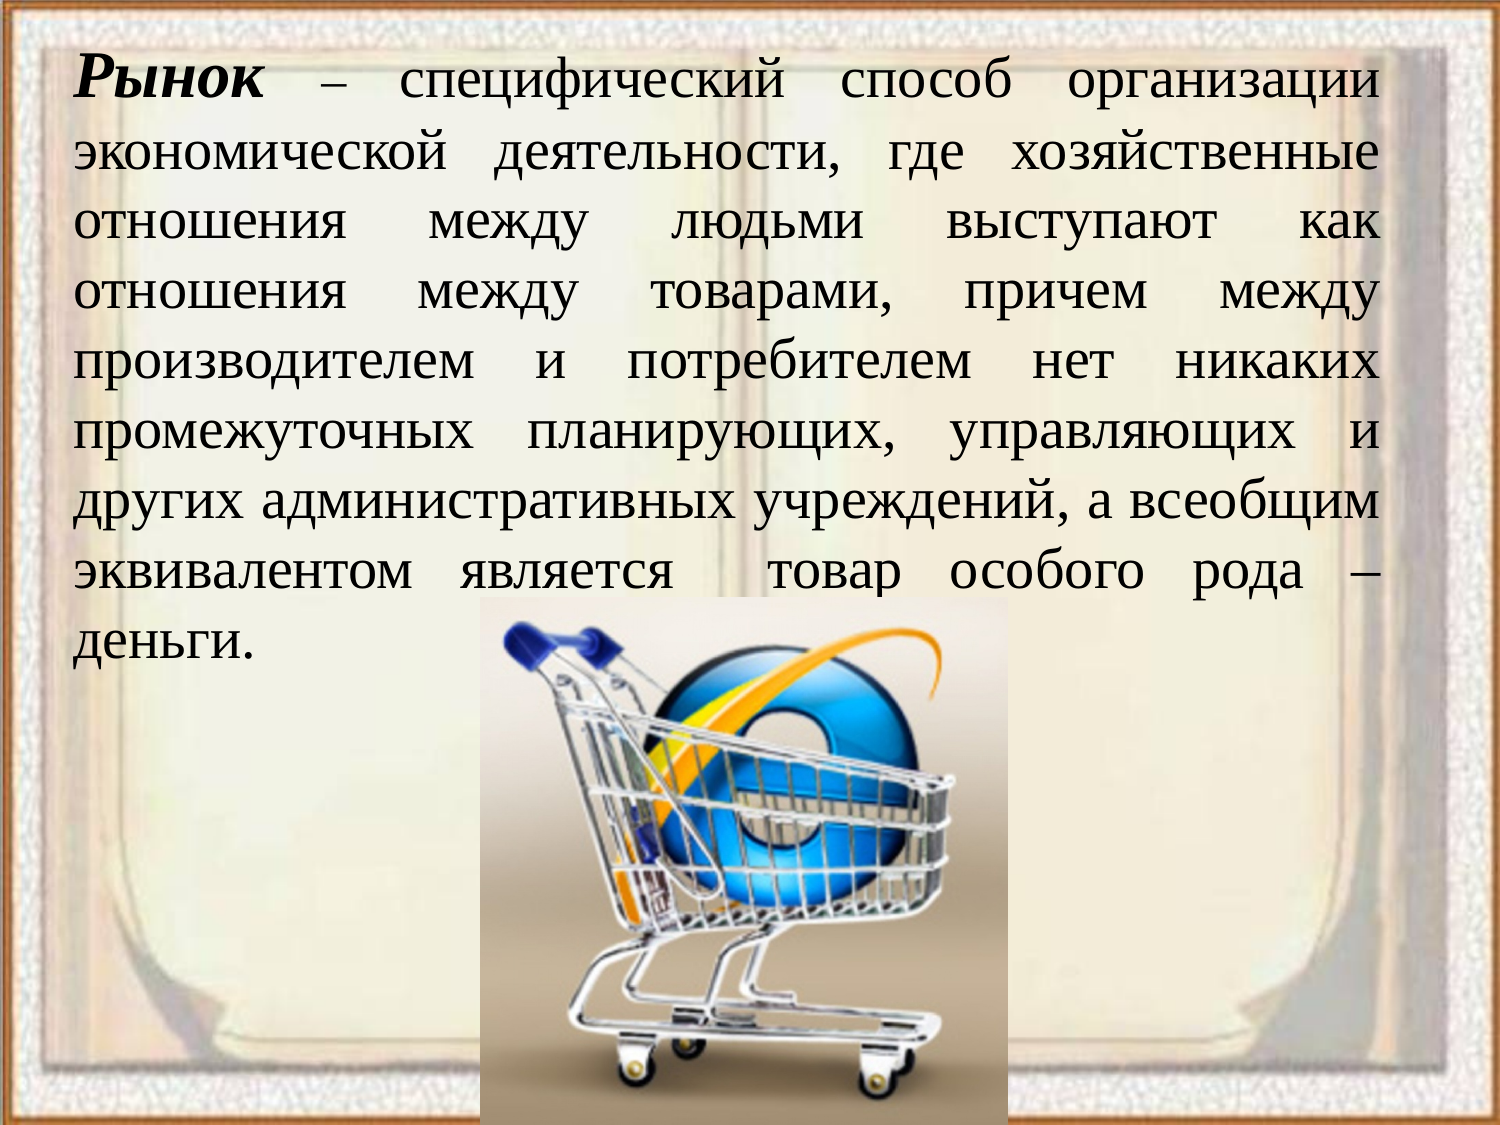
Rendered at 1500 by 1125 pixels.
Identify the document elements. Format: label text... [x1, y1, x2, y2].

picture [0, 0, 1500, 1125]
text_box Рынок – специфический способ организации экономической деятельности, где хозяйственные отношения между людьми выступают как отношения между товарами, причем между производителем и потребителем нет никаких промежуточных планирующих, управляющих и других административных учреждений, а всеобщим эквивалентом является товар особого рода – деньги. [58, 23, 1396, 678]
